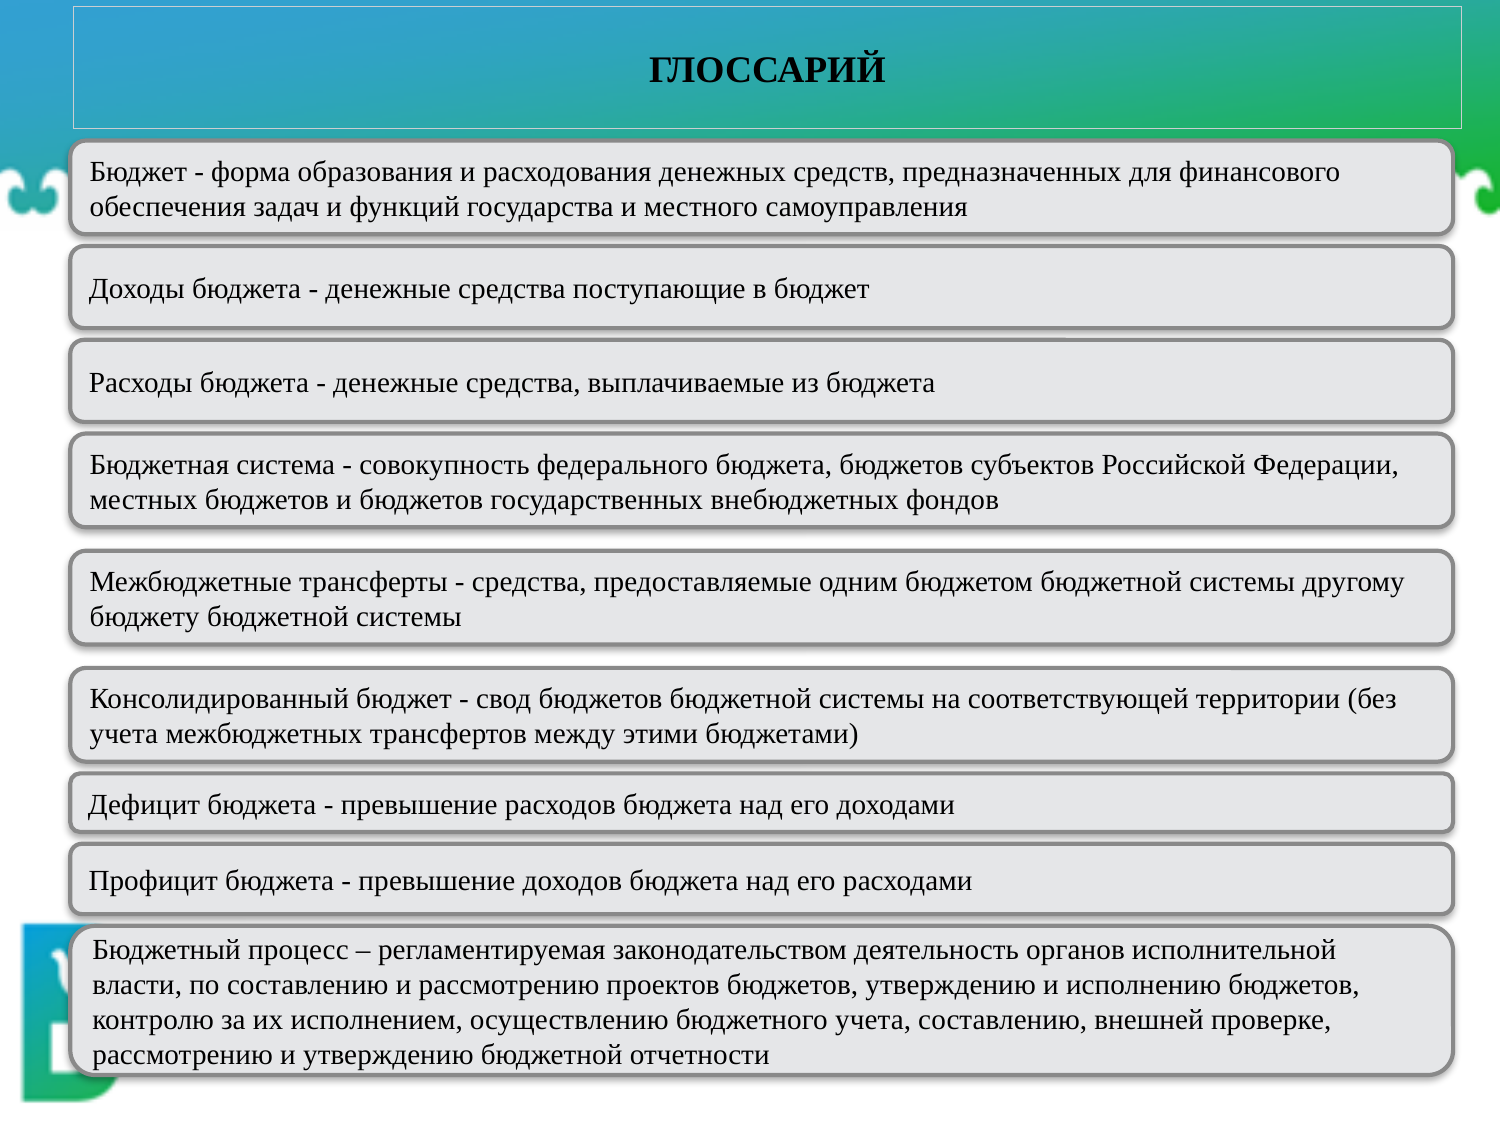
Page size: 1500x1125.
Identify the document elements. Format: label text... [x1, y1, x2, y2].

text_box Межбюджетные трансферты - средства, предоставляемые одним бюджетом бюджетной системы другому бюджету бюджетной системы [69, 549, 1454, 646]
title Глоссарий [73, 6, 1462, 129]
text_box Расходы бюджета - денежные средства, выплачиваемые из бюджета [69, 339, 1454, 423]
text_box Бюджет - форма образования и расходования денежных средств, предназначенных для финансового обеспечения задач и функций государства и местного самоуправления [68, 138, 1456, 237]
picture [0, 0, 1500, 1125]
text_box Бюджетный процесс – регламентируемая законодательством деятельность органов исполнительной власти, по составлению и рассмотрению проектов бюджетов, утверждению и исполнению бюджетов, контролю за их исполнением, осуществлению бюджетного учета, составлению, внешней проверке, рассмотрению и утверждению бюджетной отчетности [69, 925, 1454, 1076]
text_box Доходы бюджета - денежные средства поступающие в бюджет [69, 245, 1454, 329]
text_box Консолидированный бюджет - свод бюджетов бюджетной системы на соответствующей территории (без учета межбюджетных трансфертов между этими бюджетами) [69, 667, 1454, 763]
text_box Профицит бюджета - превышение доходов бюджета над его расходами [69, 842, 1454, 915]
text_box Бюджетная система - совокупность федерального бюджета, бюджетов субъектов Российской Федерации, местных бюджетов и бюджетов государственных внебюджетных фондов [69, 432, 1454, 529]
text_box Дефицит бюджета - превышение расходов бюджета над его доходами [69, 772, 1454, 833]
